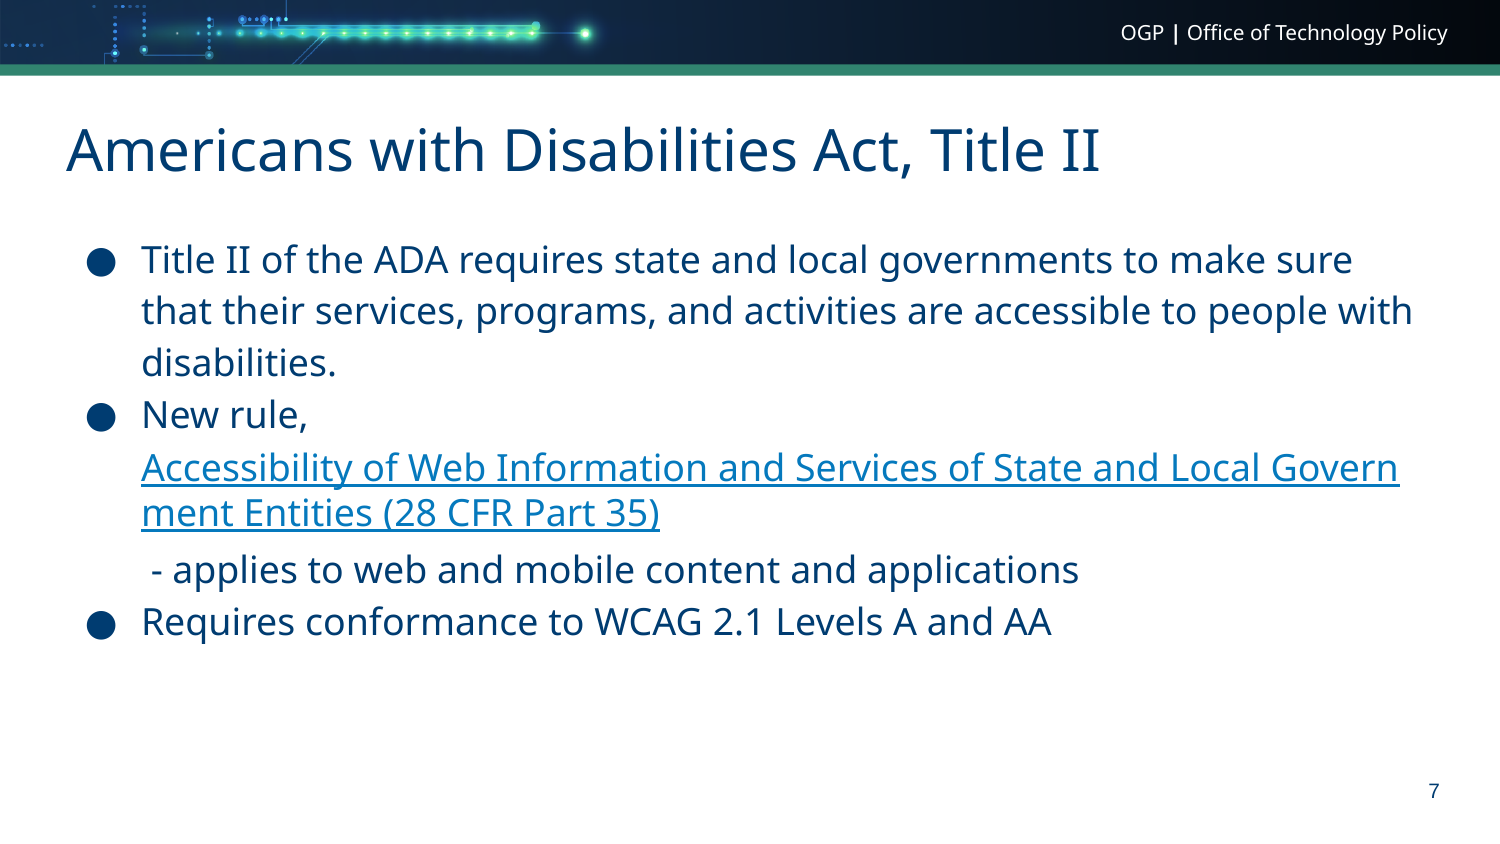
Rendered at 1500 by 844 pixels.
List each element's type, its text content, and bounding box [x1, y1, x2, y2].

slide_number 7 [1364, 757, 1455, 823]
list Title II of the ADA requires state and local governments to make sure that their services, programs, and activities are accessible to people with disabilities. New rule, Accessibility of Web Information and Services of State and Local Government Entities (28 CFR Part 35) - applies to web and mobile content and applications Requires conformance to WCAG 2.1 Levels A and AA [51, 214, 1449, 758]
picture [0, 0, 1500, 64]
title Americans with Disabilities Act, Title II [51, 98, 1449, 192]
